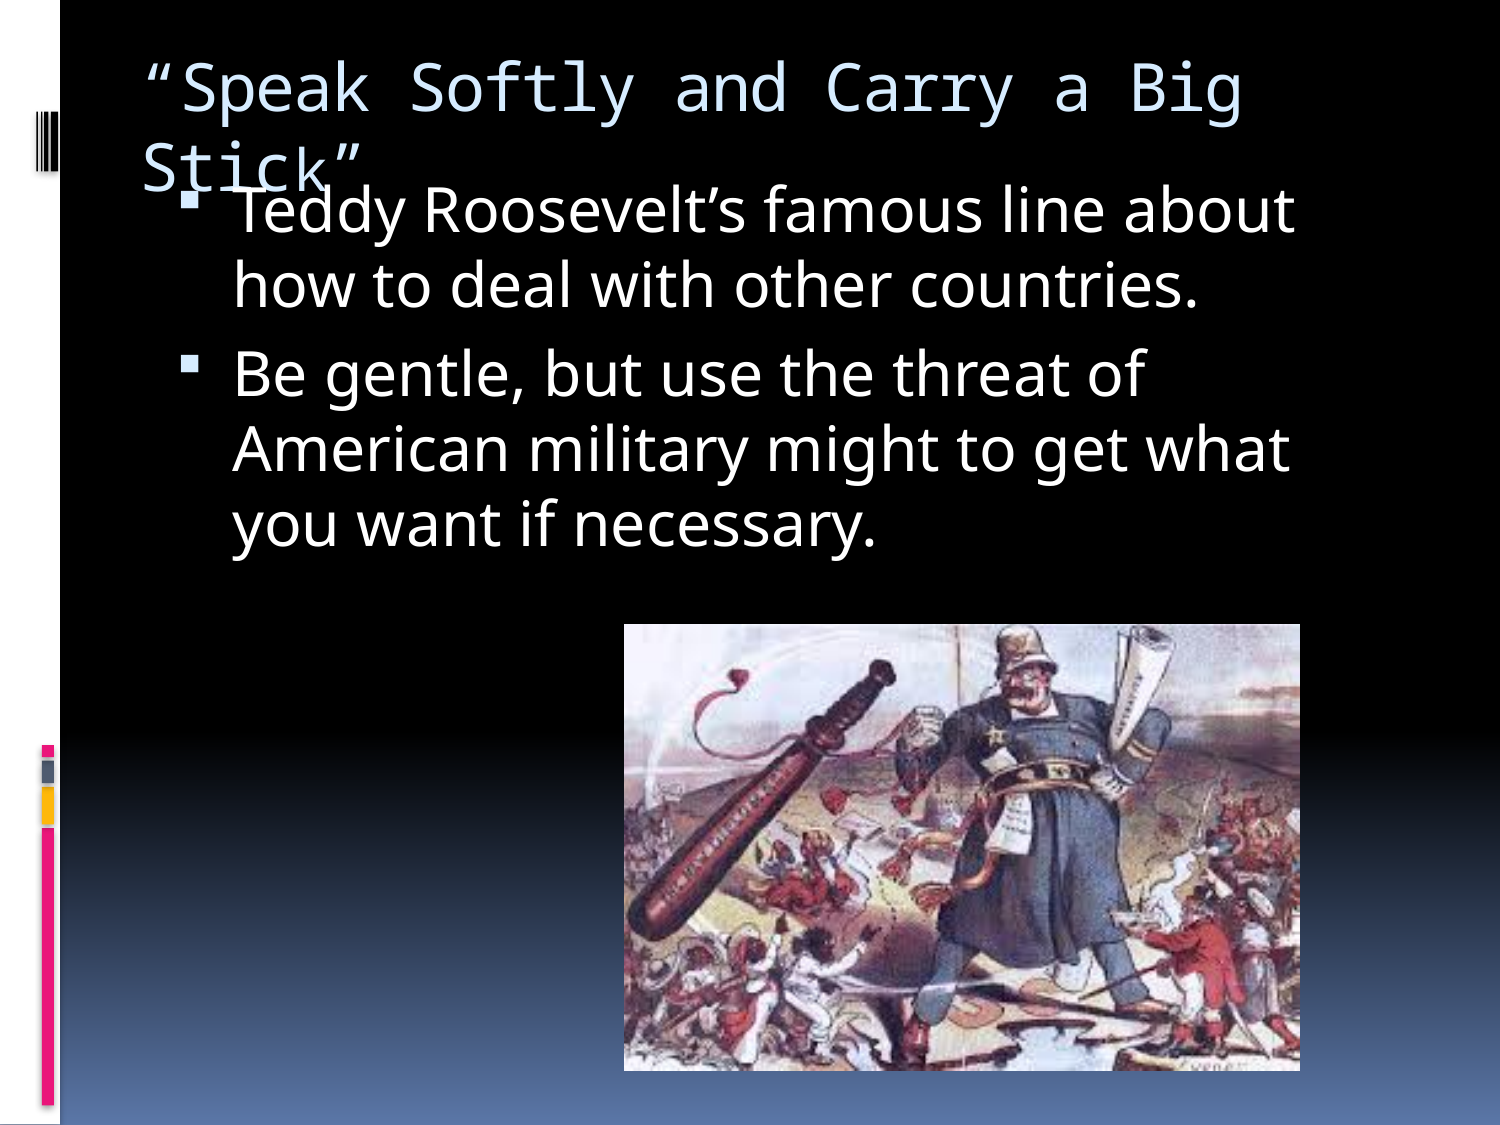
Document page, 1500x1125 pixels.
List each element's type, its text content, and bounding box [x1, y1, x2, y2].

picture [624, 624, 1301, 1071]
list Teddy Roosevelt’s famous line about how to deal with other countries. Be gentle, but use the threat of American military might to get what you want if necessary. [150, 162, 1425, 1043]
title “Speak Softly and Carry a Big Stick” [125, 37, 1400, 209]
